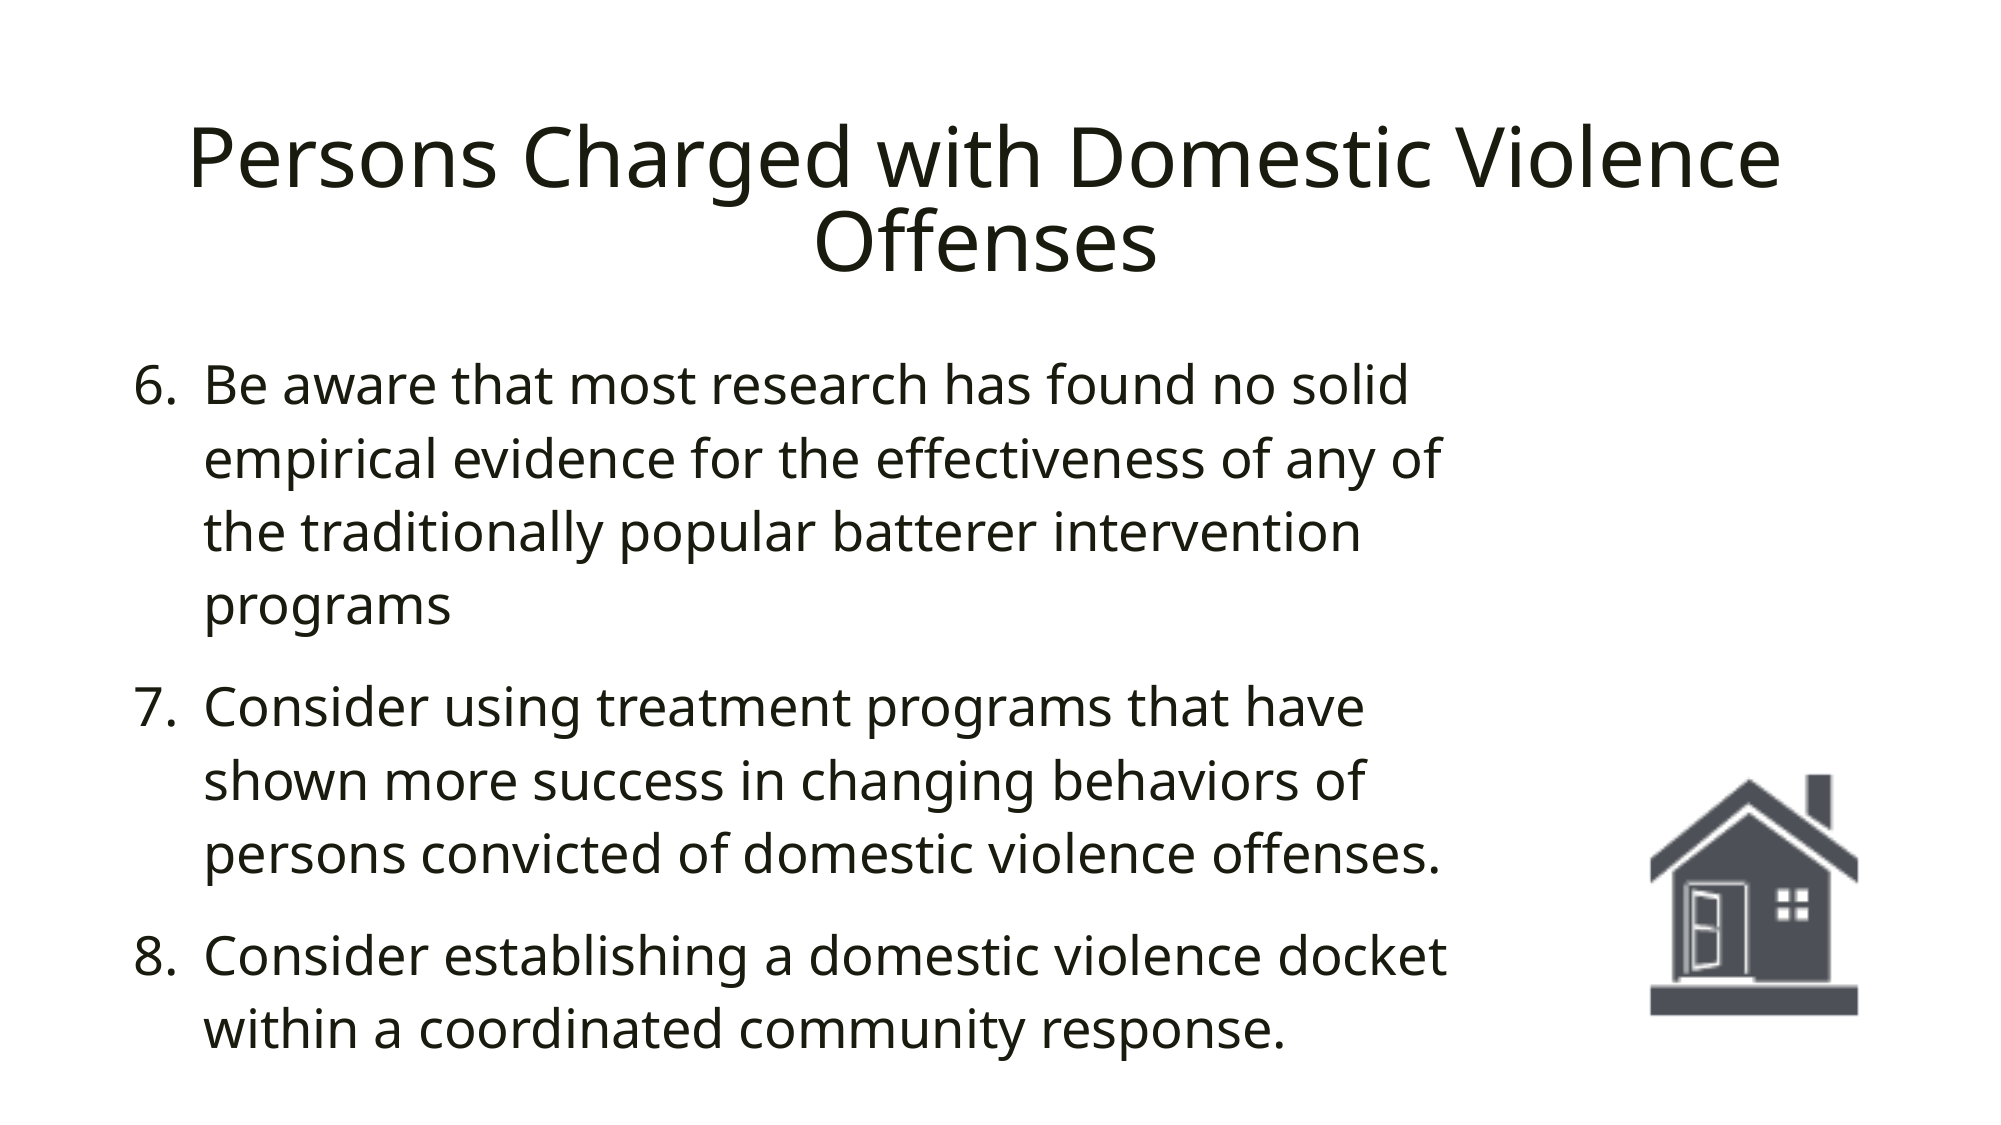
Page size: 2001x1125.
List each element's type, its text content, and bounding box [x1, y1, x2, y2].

picture [1579, 717, 1934, 1072]
title Persons Charged with Domestic Violence Offenses [118, 112, 1854, 291]
list Be aware that most research has found no solid empirical evidence for the effectiveness of any of the traditionally popular batterer intervention programs Consider using treatment programs that have shown more success in changing behaviors of persons convicted of domestic violence offenses. Consider establishing a domestic violence docket within a coordinated community response. [118, 334, 1539, 1072]
